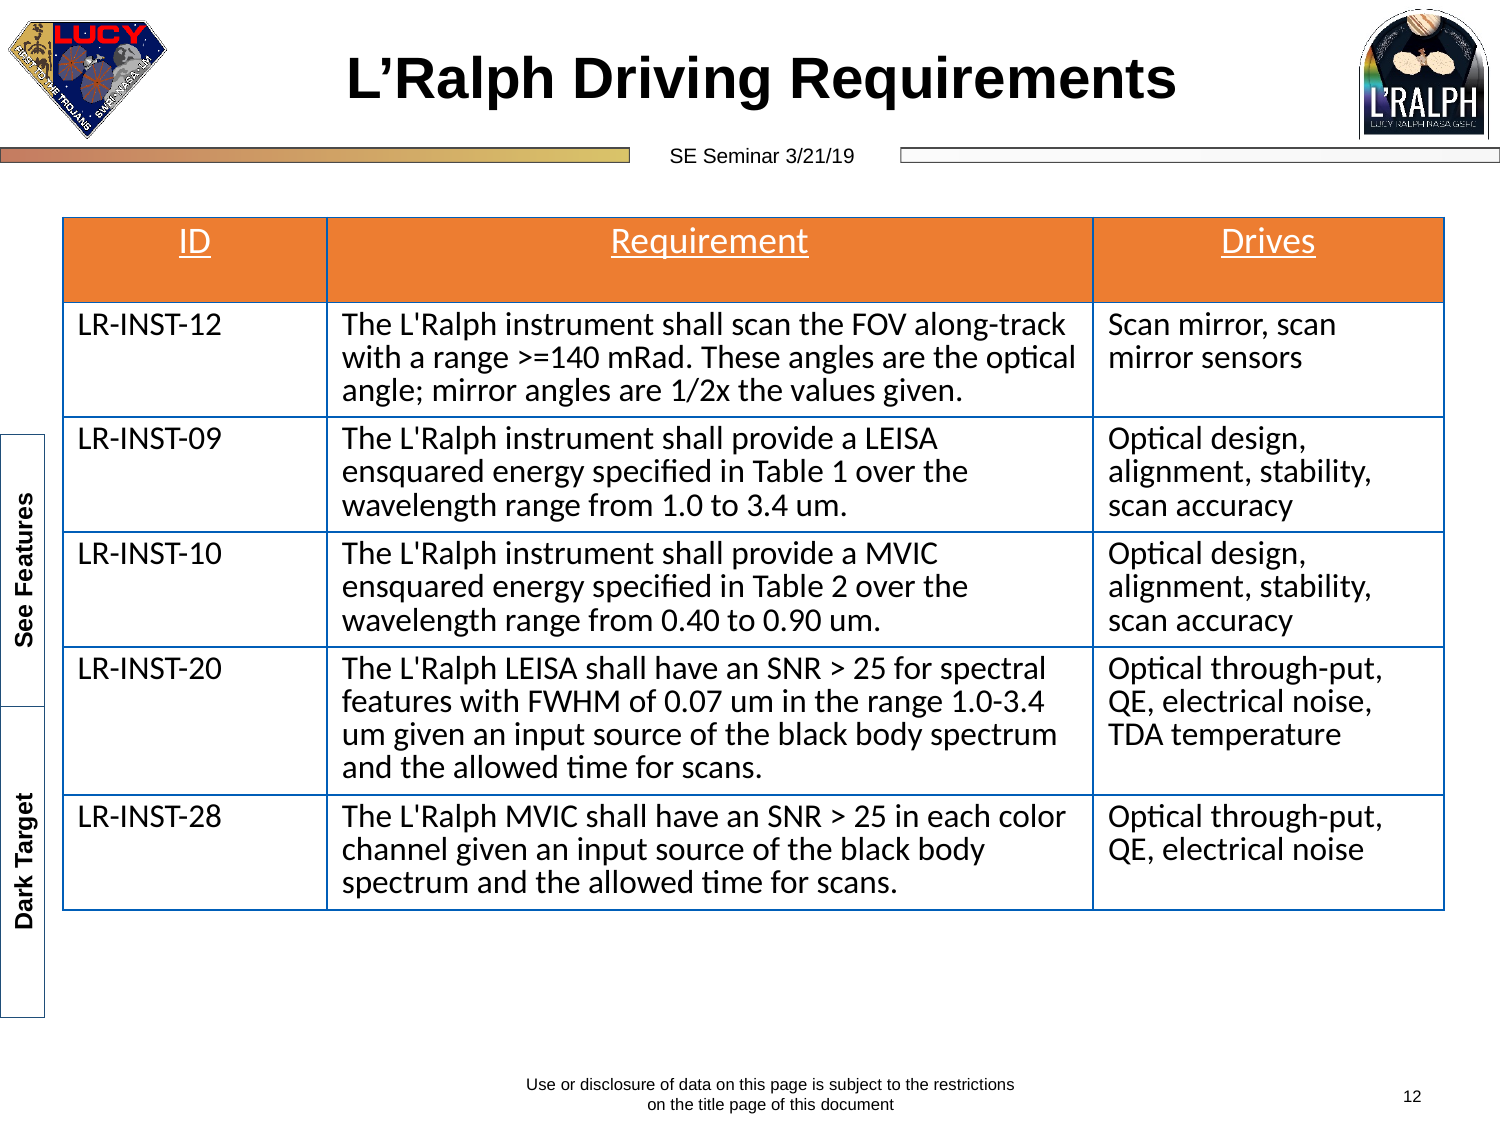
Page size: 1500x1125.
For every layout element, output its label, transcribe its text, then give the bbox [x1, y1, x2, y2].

table_cell Optical design, alignment, stability, scan accuracy [1094, 533, 1443, 646]
text_box Dark Target [0, 707, 45, 1018]
table_cell LR-INST-12 [64, 303, 326, 416]
title L’Ralph Driving Requirements [184, 21, 1340, 129]
table_header Drives [1094, 218, 1443, 302]
table_cell The L'Ralph MVIC shall have an SNR > 25 in each color channel given an input source of the black body spectrum and the allowed time for scans. [328, 796, 1092, 909]
text_box See Features [0, 434, 45, 707]
picture [1357, 6, 1491, 142]
table_header ID [64, 218, 326, 302]
table_cell LR-INST-09 [64, 418, 326, 531]
table_cell LR-INST-20 [64, 648, 326, 794]
picture [6, 19, 168, 140]
table_header Requirement [328, 218, 1092, 302]
table_cell Optical through-put, QE, electrical noise, TDA temperature [1094, 648, 1443, 794]
table_cell The L'Ralph instrument shall provide a MVIC ensquared energy specified in Table 2 over the wavelength range from 0.40 to 0.90 um. [328, 533, 1092, 646]
table_cell Scan mirror, scan mirror sensors [1094, 303, 1443, 416]
table_cell The L'Ralph LEISA shall have an SNR > 25 for spectral features with FWHM of 0.07 um in the range 1.0-3.4 um given an input source of the black body spectrum and the allowed time for scans. [328, 648, 1092, 794]
table_cell The L'Ralph instrument shall provide a LEISA ensquared energy specified in Table 1 over the wavelength range from 1.0 to 3.4 um. [328, 418, 1092, 531]
table_cell LR-INST-28 [64, 796, 326, 909]
table_cell Optical through-put, QE, electrical noise [1094, 796, 1443, 909]
table_cell LR-INST-10 [64, 533, 326, 646]
table_cell Optical design, alignment, stability, scan accuracy [1094, 418, 1443, 531]
table_cell The L'Ralph instrument shall scan the FOV along-track with a range >=140 mRad. These angles are the optical angle; mirror angles are 1/2x the values given. [328, 303, 1092, 416]
